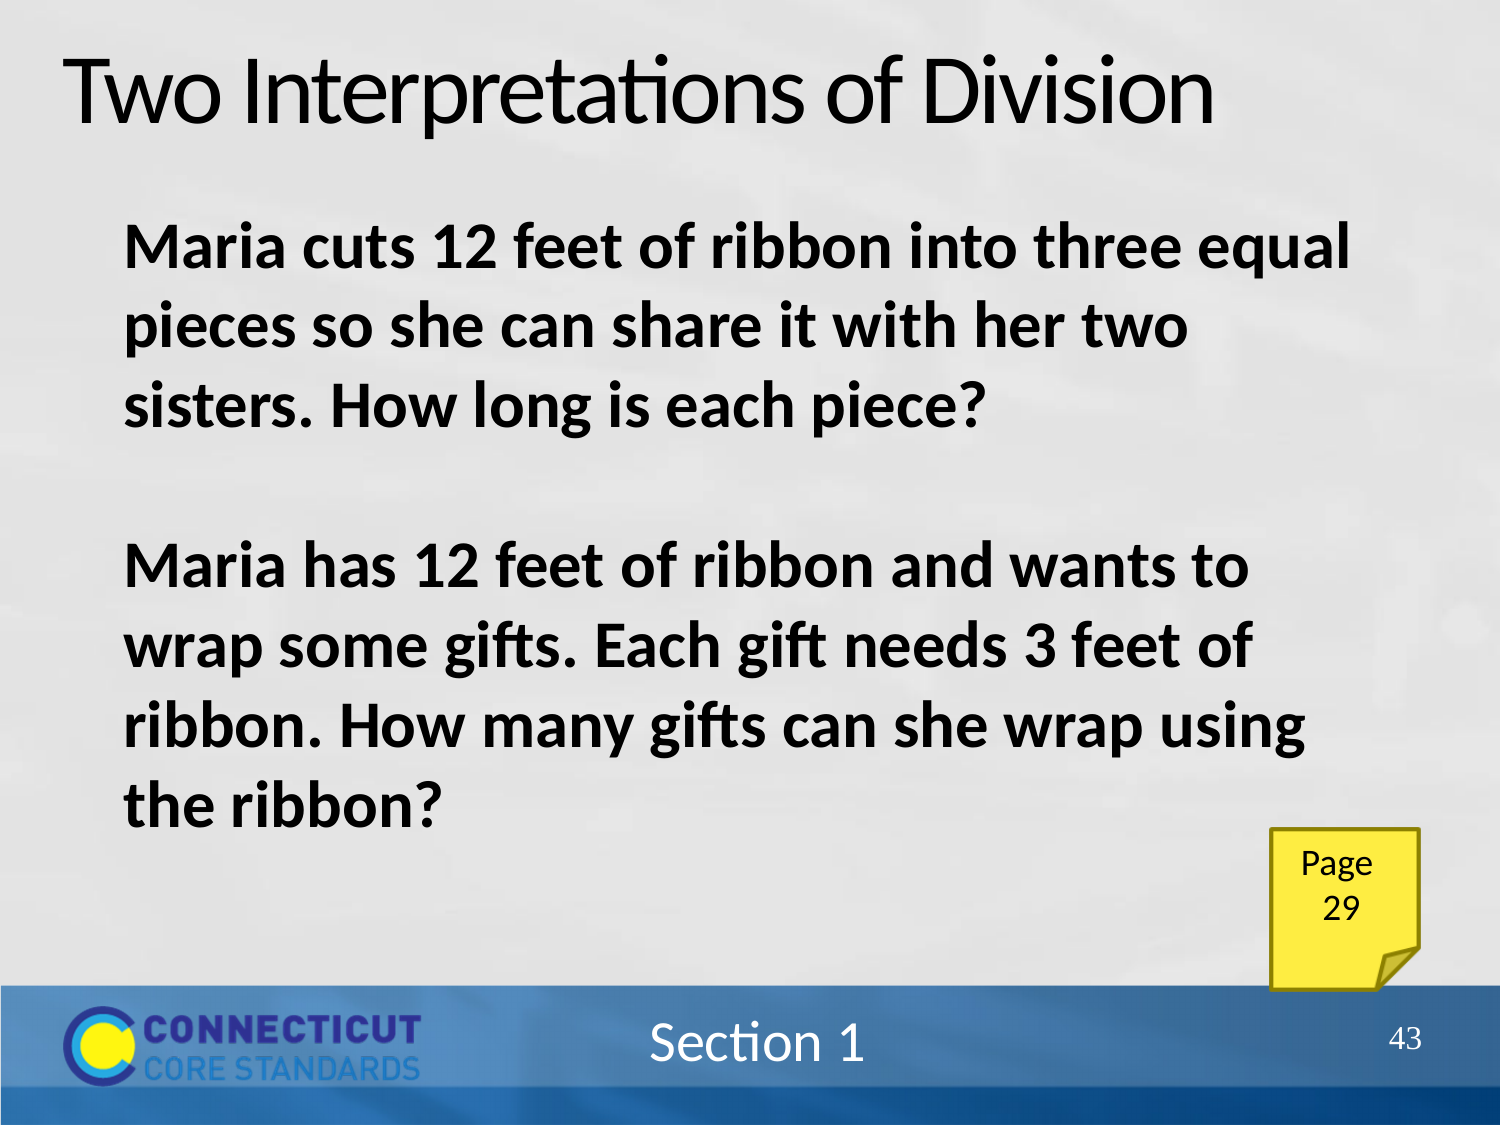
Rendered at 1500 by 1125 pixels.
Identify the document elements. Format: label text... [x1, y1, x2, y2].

slide_number 47 [1075, 996, 1438, 1076]
title Two Interpretations of Division [62, 37, 1438, 210]
picture [0, 0, 1500, 1125]
text_box Maria cuts 12 feet of ribbon into three equal pieces so she can share it with her two sisters. How long is each piece? Maria has 12 feet of ribbon and wants to wrap some gifts. Each gift needs 3 feet of ribbon. How many gifts can she wrap using the ribbon? [108, 193, 1382, 849]
